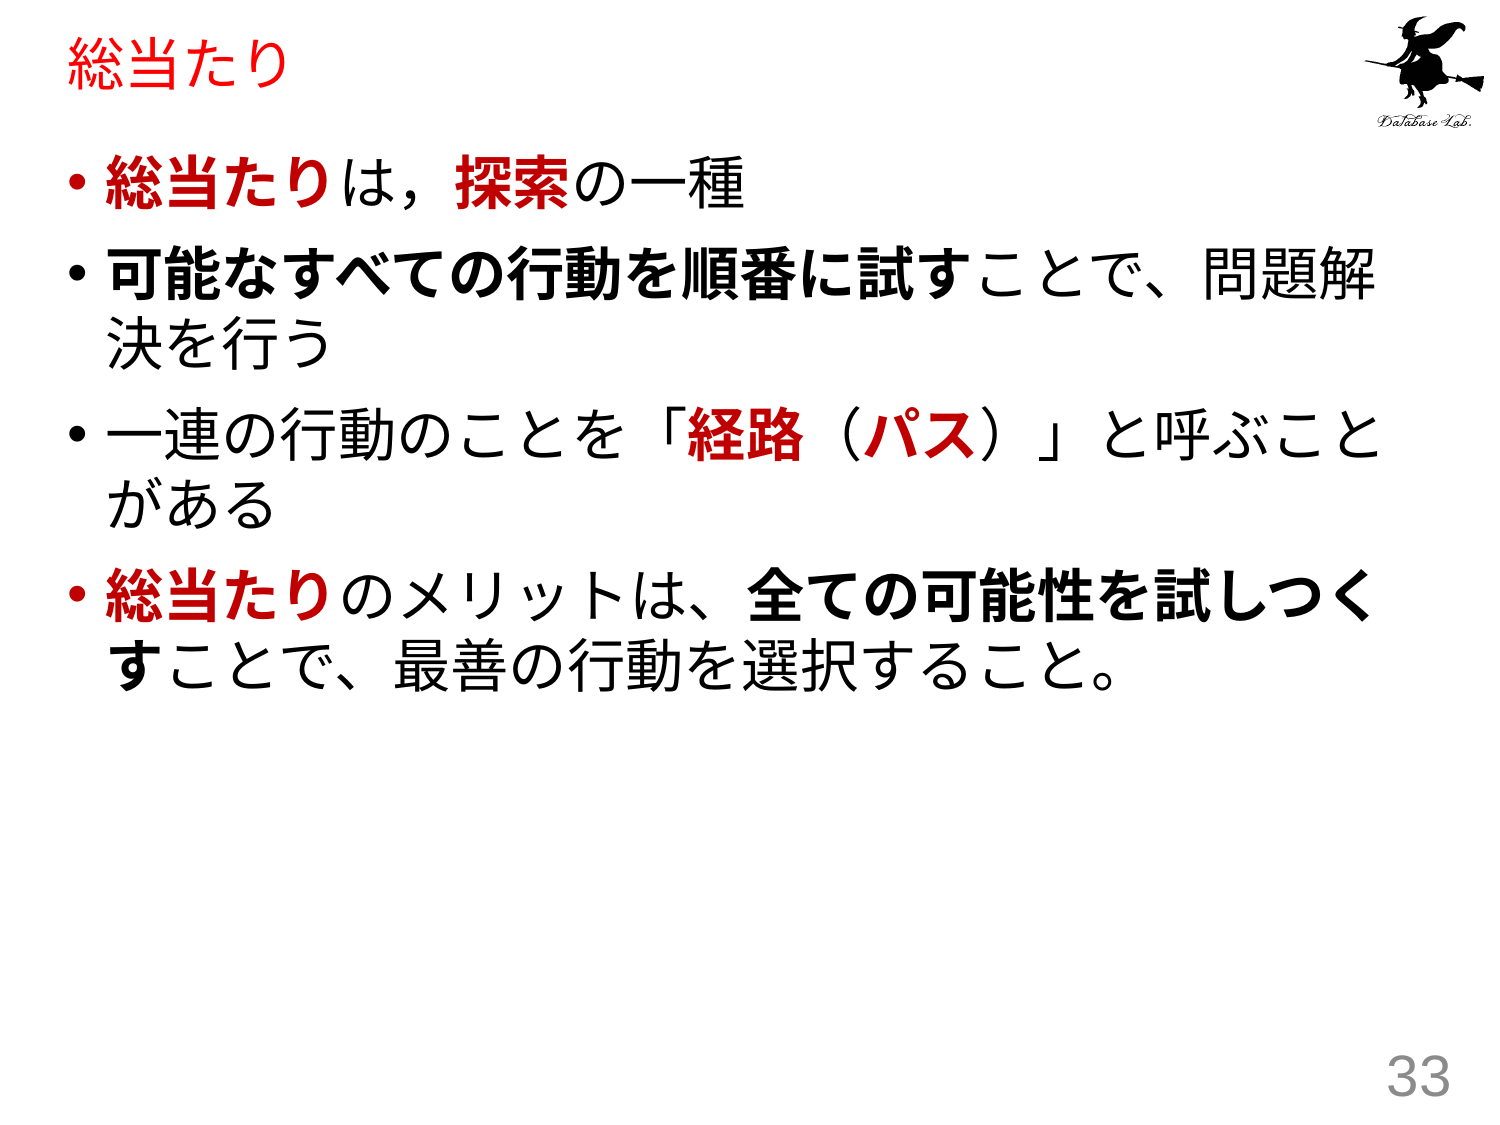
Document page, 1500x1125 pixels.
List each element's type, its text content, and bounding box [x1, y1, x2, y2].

list 総当たりは，探索の一種 可能なすべての行動を順番に試すことで、問題解決を行う 一連の行動のことを「経路（パス）」と呼ぶことがある 総当たりのメリットは、全ての可能性を試しつくすことで、最善の行動を選択すること。 [52, 138, 1441, 1014]
title 総当たり [52, 28, 1441, 106]
slide_number 33 [1129, 1042, 1467, 1103]
picture [1362, 14, 1486, 130]
